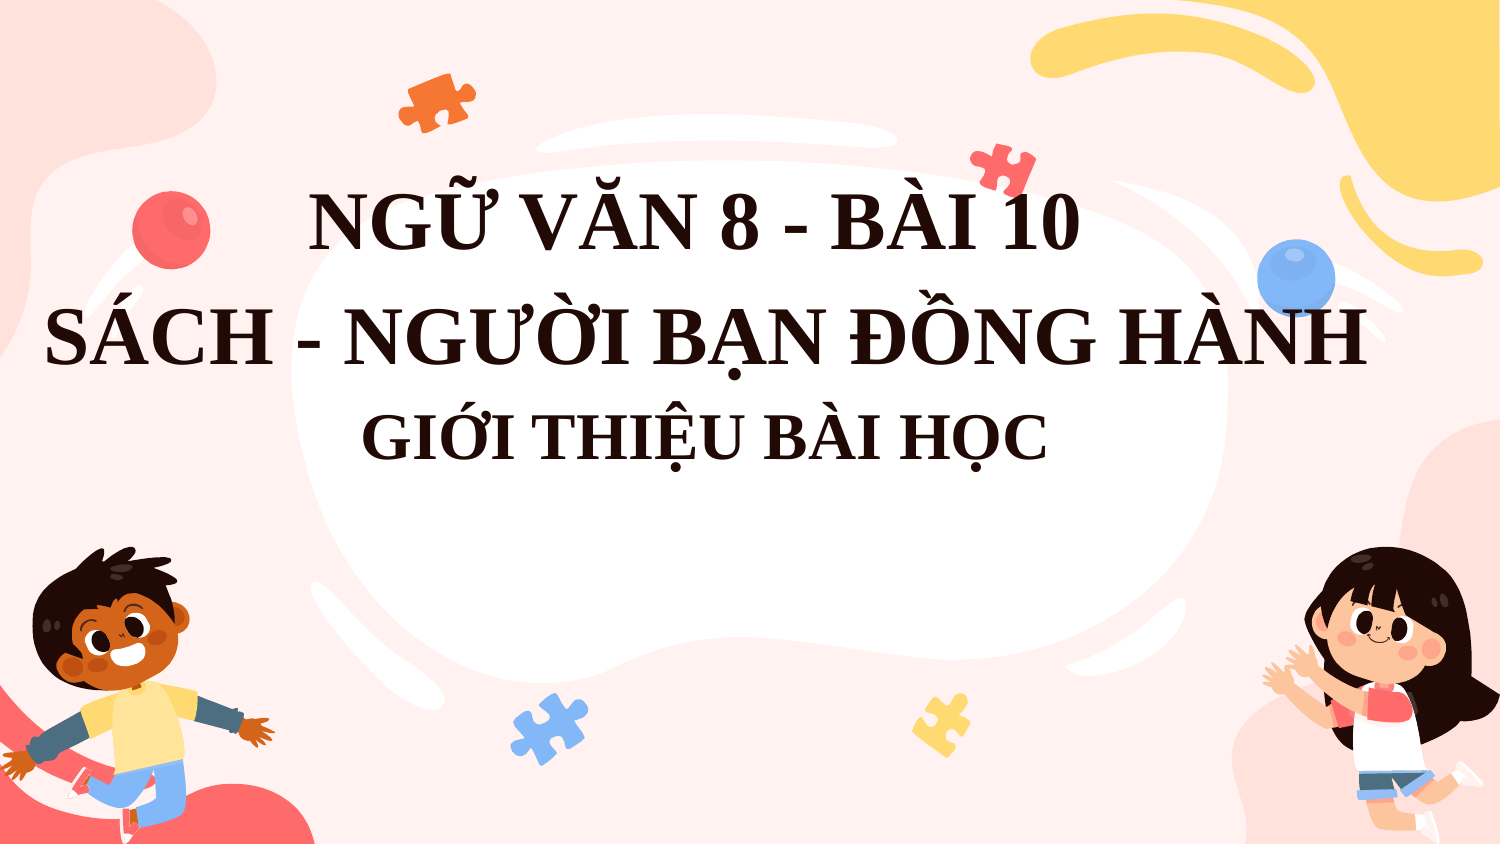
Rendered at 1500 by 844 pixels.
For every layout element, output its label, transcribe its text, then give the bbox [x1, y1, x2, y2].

title NGỮ VĂN 8 - BÀI 10 SÁCH - NGƯỜI BẠN ĐỒNG HÀNH GIỚI THIỆU BÀI HỌC [0, 273, 1413, 485]
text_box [0, 546, 276, 844]
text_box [1262, 546, 1500, 844]
